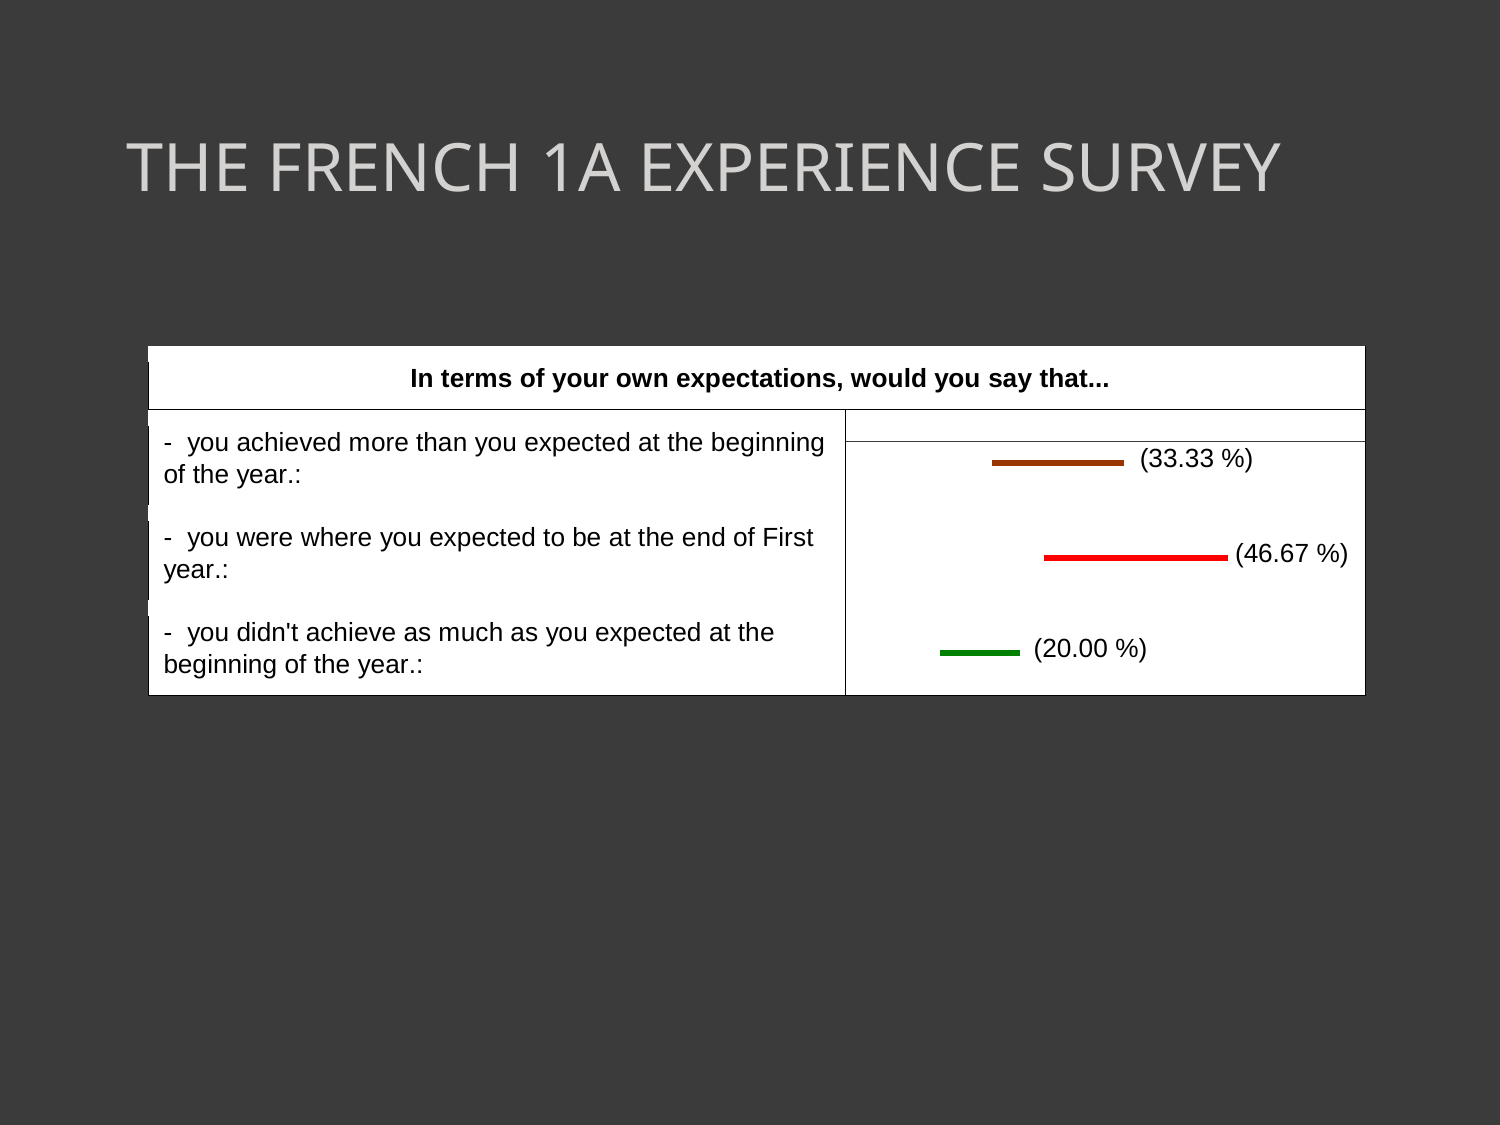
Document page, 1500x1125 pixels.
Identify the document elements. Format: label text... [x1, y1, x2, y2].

title The French 1A eXPERIENCE survey [112, 42, 1389, 206]
picture [147, 278, 1369, 764]
